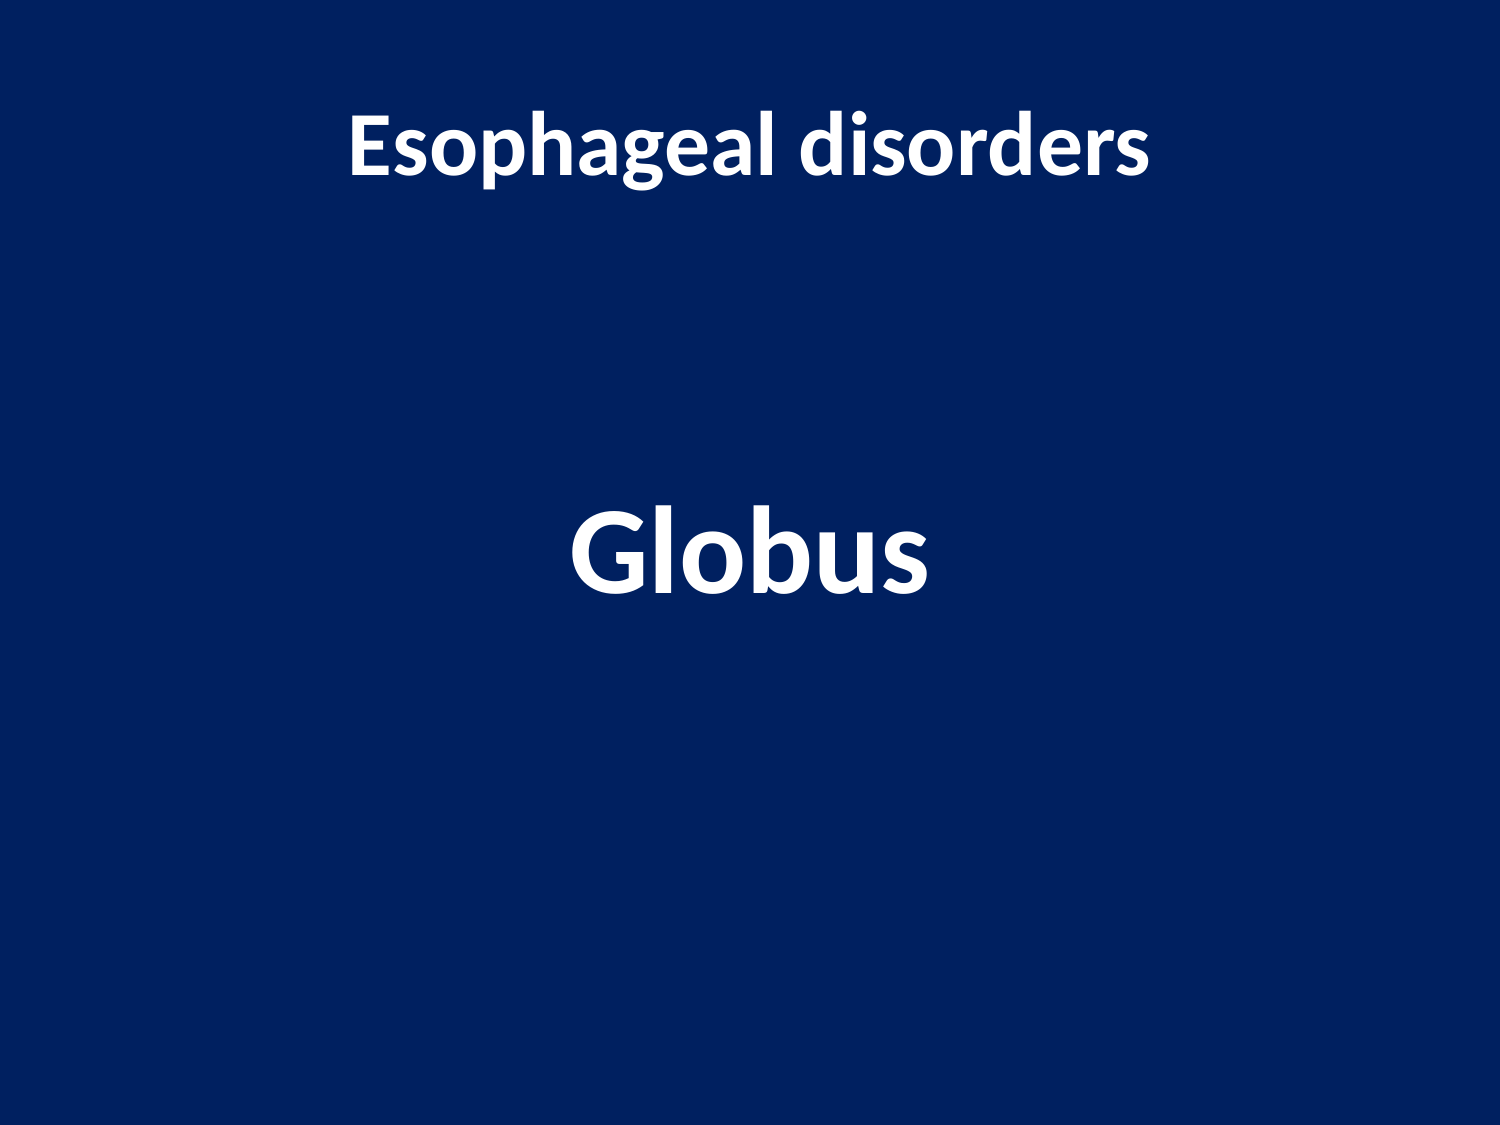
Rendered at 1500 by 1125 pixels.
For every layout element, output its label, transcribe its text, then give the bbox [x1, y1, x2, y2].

list Globus [75, 262, 1425, 1005]
title Esophageal disorders [75, 45, 1425, 233]
